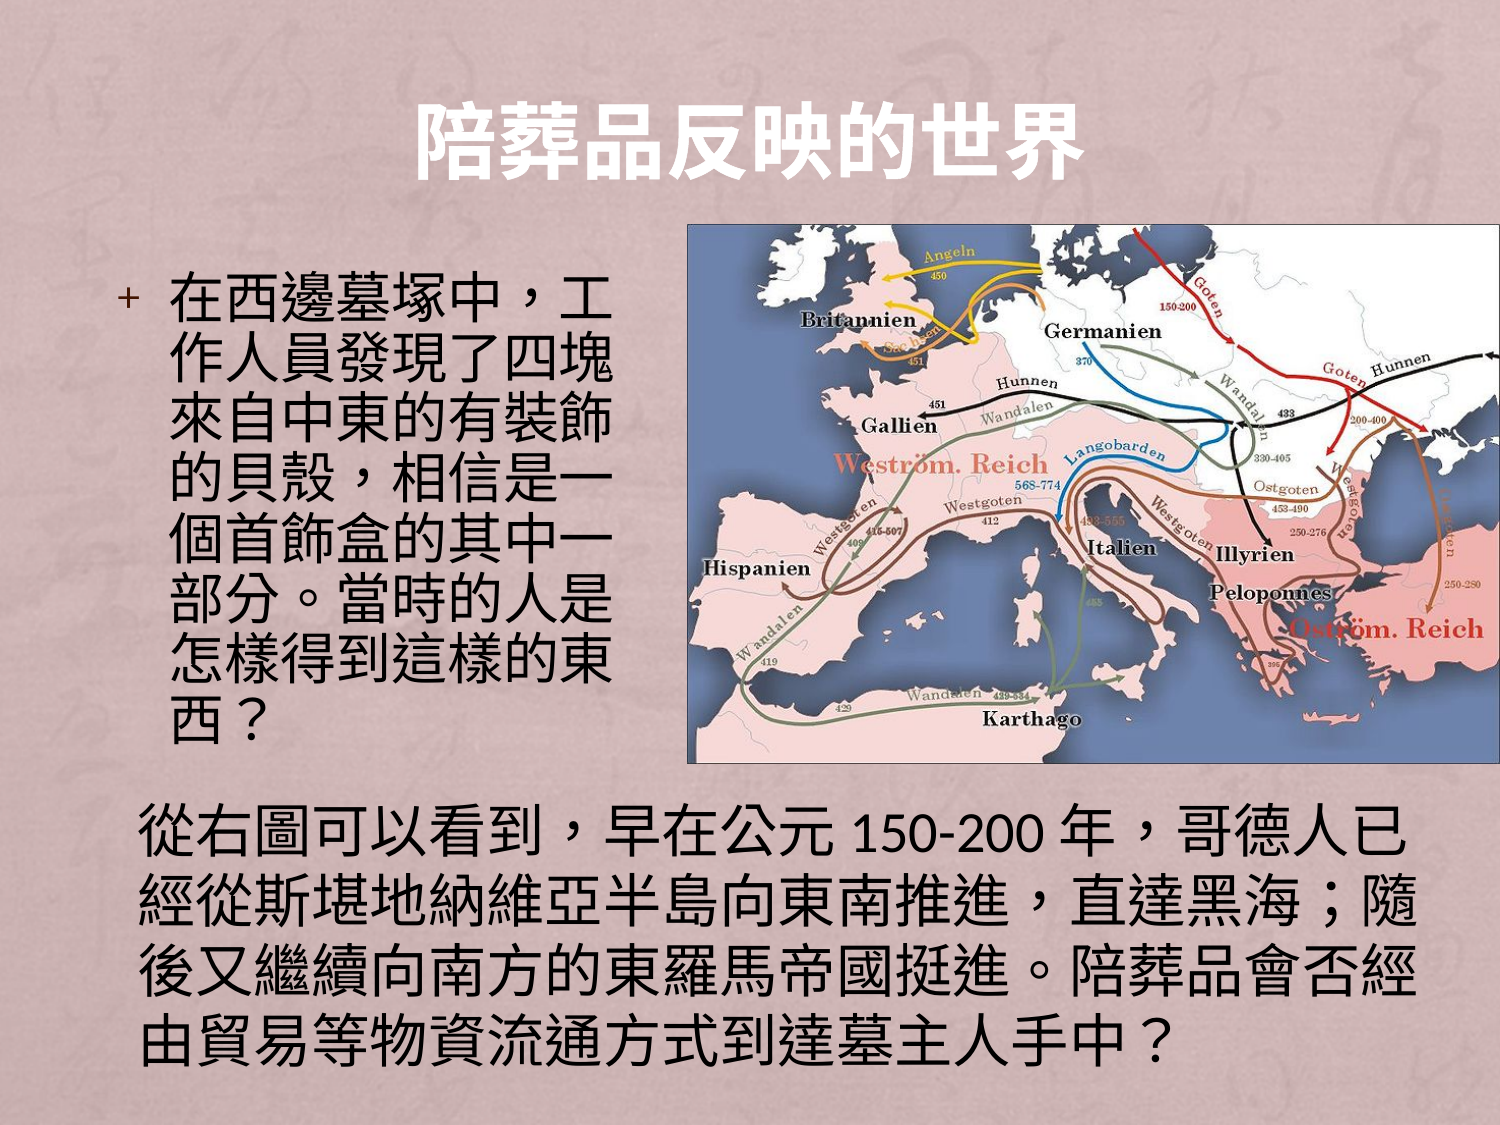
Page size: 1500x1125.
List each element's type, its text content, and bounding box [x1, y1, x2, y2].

title 陪葬品反映的世界 [75, 45, 1425, 233]
text_box 從右圖可以看到，早在公元150-200年，哥德人已經從斯堪地納維亞半島向東南推進，直達黑海；隨後又繼續向南方的東羅馬帝國挺進。陪葬品會否經由貿易等物資流通方式到達墓主人手中？ [122, 786, 1463, 1082]
picture [686, 224, 1500, 764]
list 在西邊墓塚中，工作人員發現了四塊來自中東的有裝飾的貝殼，相信是一個首飾盒的其中一部分。當時的人是怎樣得到這樣的東西？ [99, 262, 672, 763]
